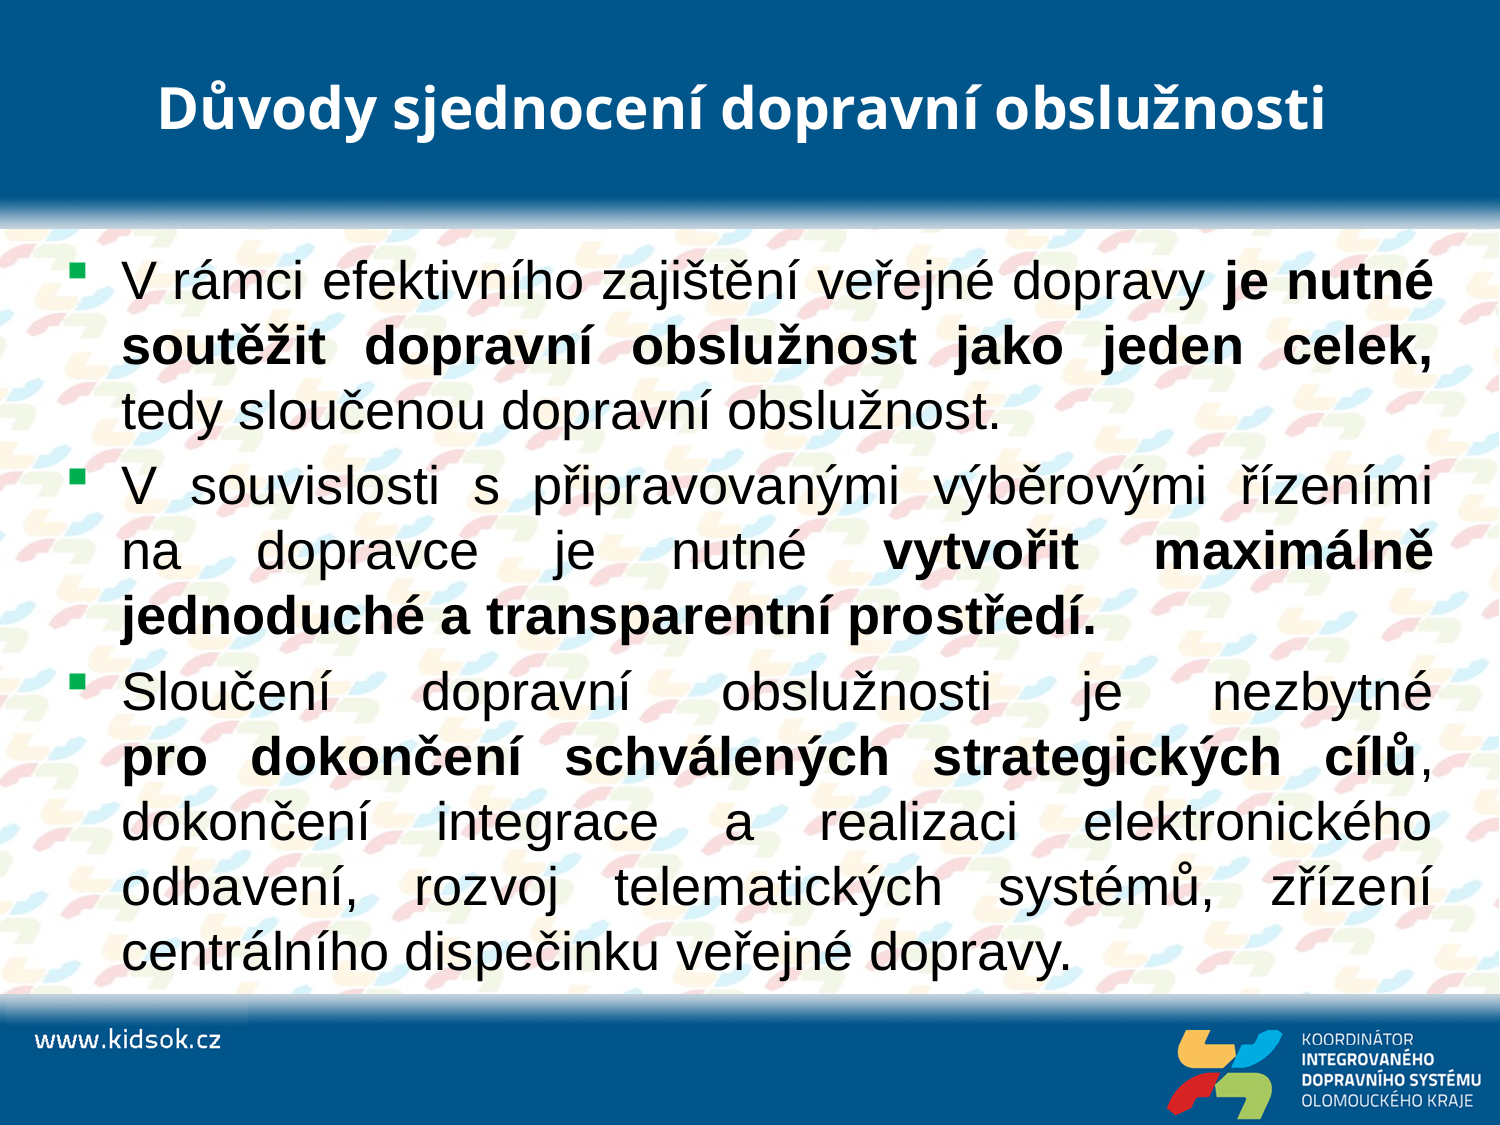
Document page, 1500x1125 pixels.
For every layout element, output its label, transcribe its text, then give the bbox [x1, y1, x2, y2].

picture [0, 0, 1500, 1125]
list V rámci efektivního zajištění veřejné dopravy je nutné soutěžit dopravní obslužnost jako jeden celek, tedy sloučenou dopravní obslužnost. V souvislosti s připravovanými výběrovými řízeními na dopravce je nutné vytvořit maximálně jednoduché a transparentní prostředí. Sloučení dopravní obslužnosti je nezbytné pro dokončení schválených strategických cílů, dokončení integrace a realizaci elektronického odbavení, rozvoj telematických systémů, zřízení centrálního dispečinku veřejné dopravy. [50, 237, 1450, 1005]
title Důvody sjednocení dopravní obslužnosti [75, 24, 1425, 188]
